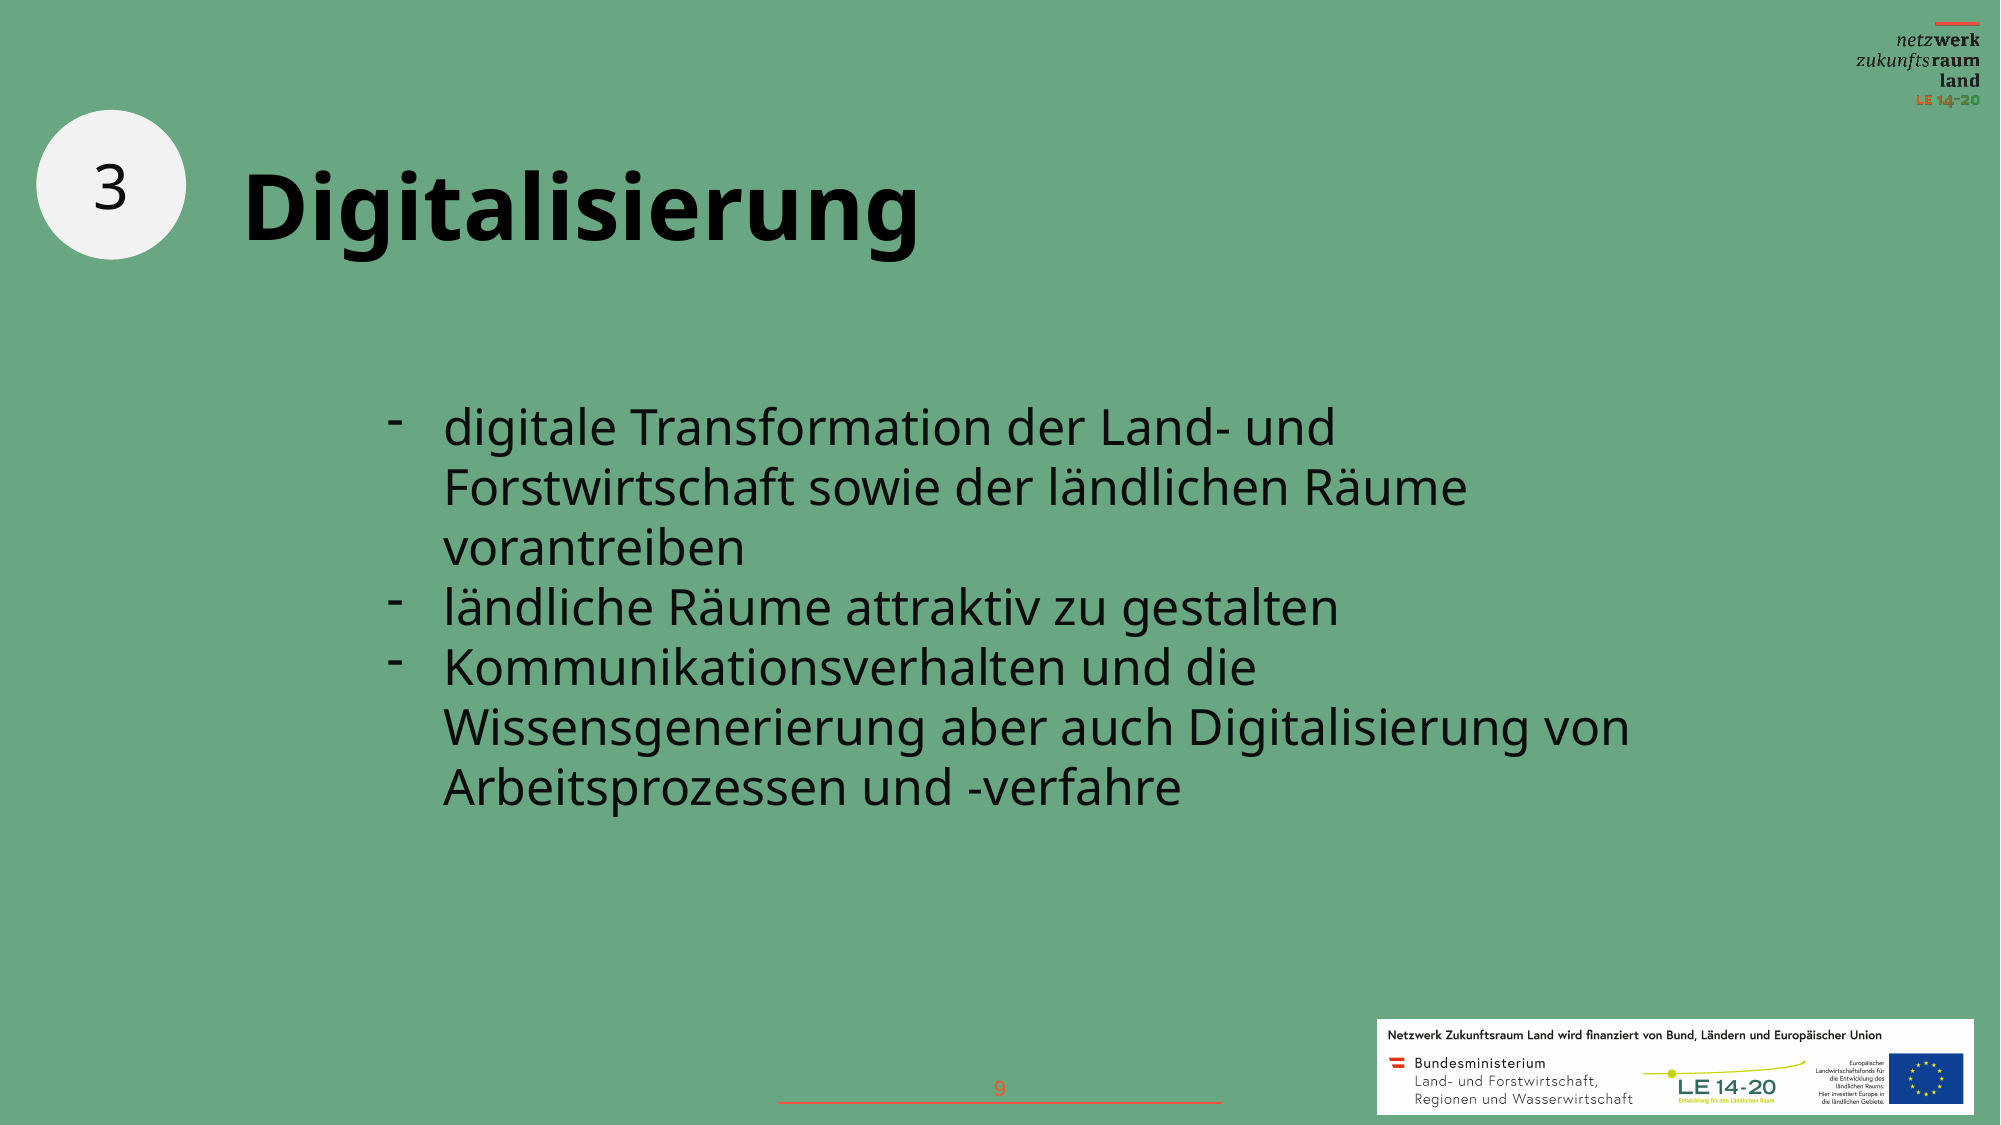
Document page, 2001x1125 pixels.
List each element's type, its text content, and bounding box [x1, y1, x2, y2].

picture [1377, 1019, 1974, 1115]
text_box digitale Transformation der Land- und Forstwirtschaft sowie der ländlichen Räume vorantreiben ländliche Räume attraktiv zu gestalten Kommunikationsverhalten und die Wissensgenerierung aber auch Digitalisierung von Arbeitsprozessen und -verfahre [372, 389, 1679, 824]
text_box 3 [36, 109, 187, 260]
picture [1856, 22, 1980, 108]
text_box Digitalisierung [226, 32, 1763, 389]
